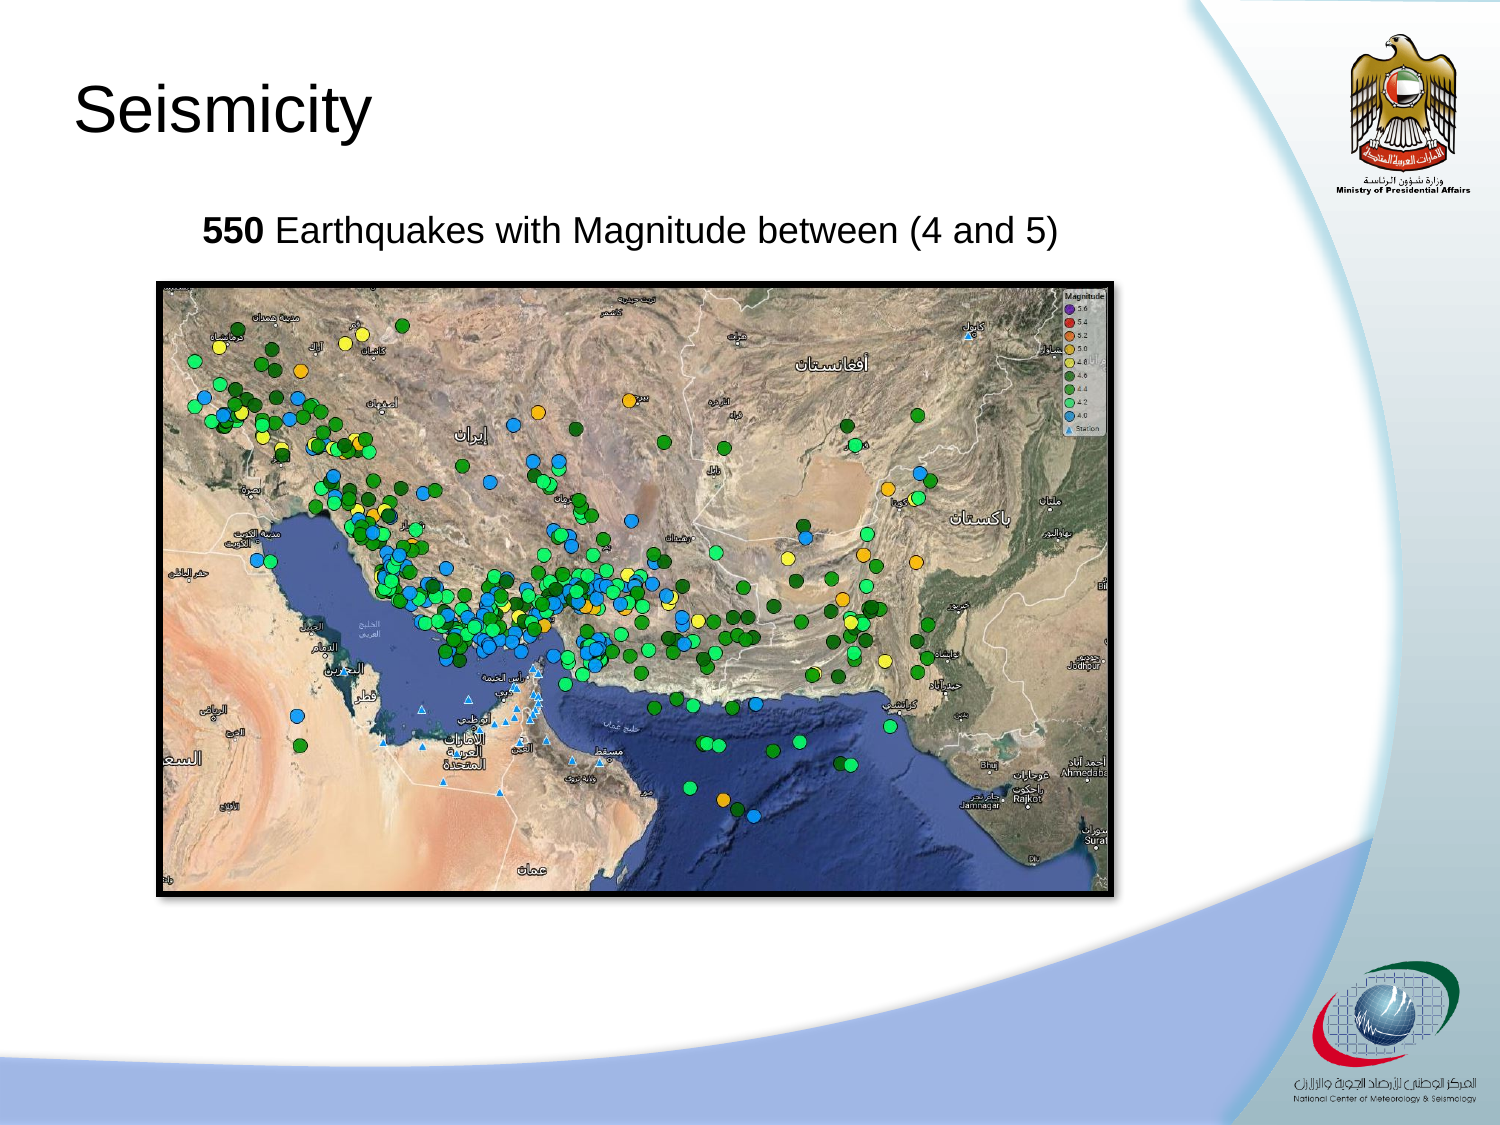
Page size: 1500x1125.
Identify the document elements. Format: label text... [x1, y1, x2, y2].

text_box 550 Earthquakes with Magnitude between (4 and 5) [187, 199, 1107, 259]
text_box Seismicity [58, 58, 1284, 176]
picture [162, 287, 1109, 891]
picture [1327, 27, 1476, 200]
picture [1294, 959, 1476, 1103]
